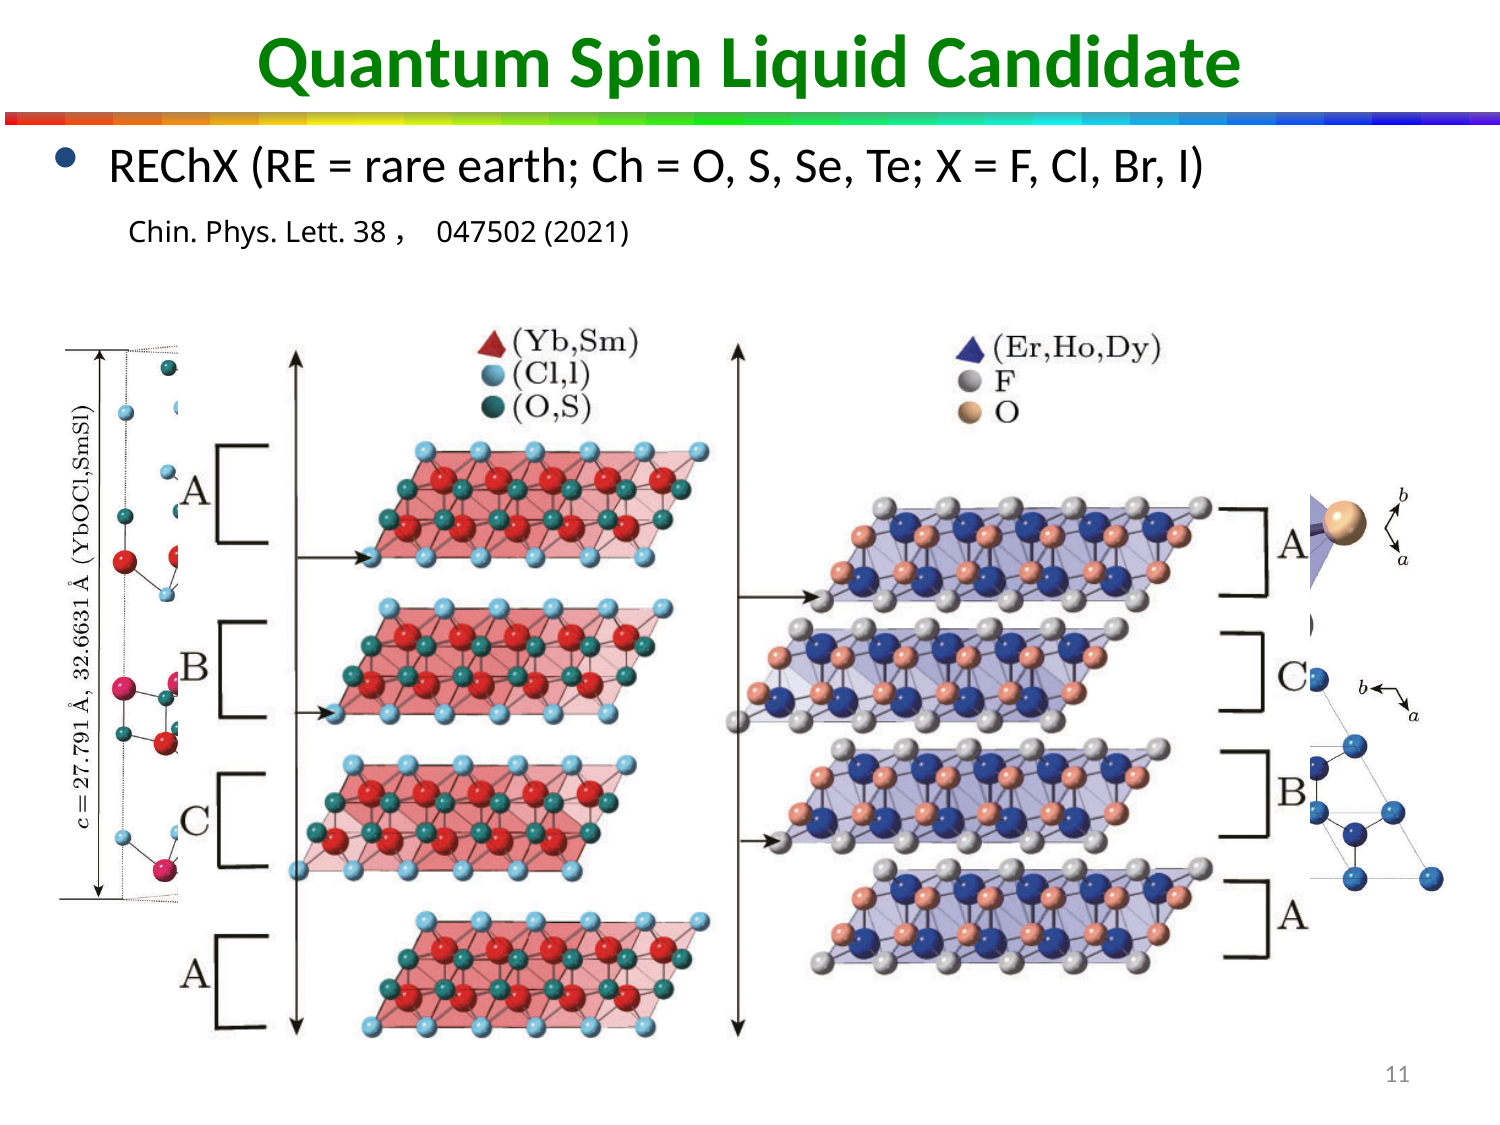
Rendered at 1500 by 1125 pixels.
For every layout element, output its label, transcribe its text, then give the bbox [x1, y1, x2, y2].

text_box Chin. Phys. Lett. 38， 047502 (2021) [113, 206, 750, 256]
picture [59, 324, 1457, 1043]
picture [5, 112, 1500, 125]
text_box REChX (RE = rare earth; Ch = O, S, Se, Te; X = F, Cl, Br, I) [37, 133, 1463, 220]
slide_number 11 [1074, 1042, 1425, 1103]
title Quantum Spin Liquid Candidate [0, 14, 1500, 100]
